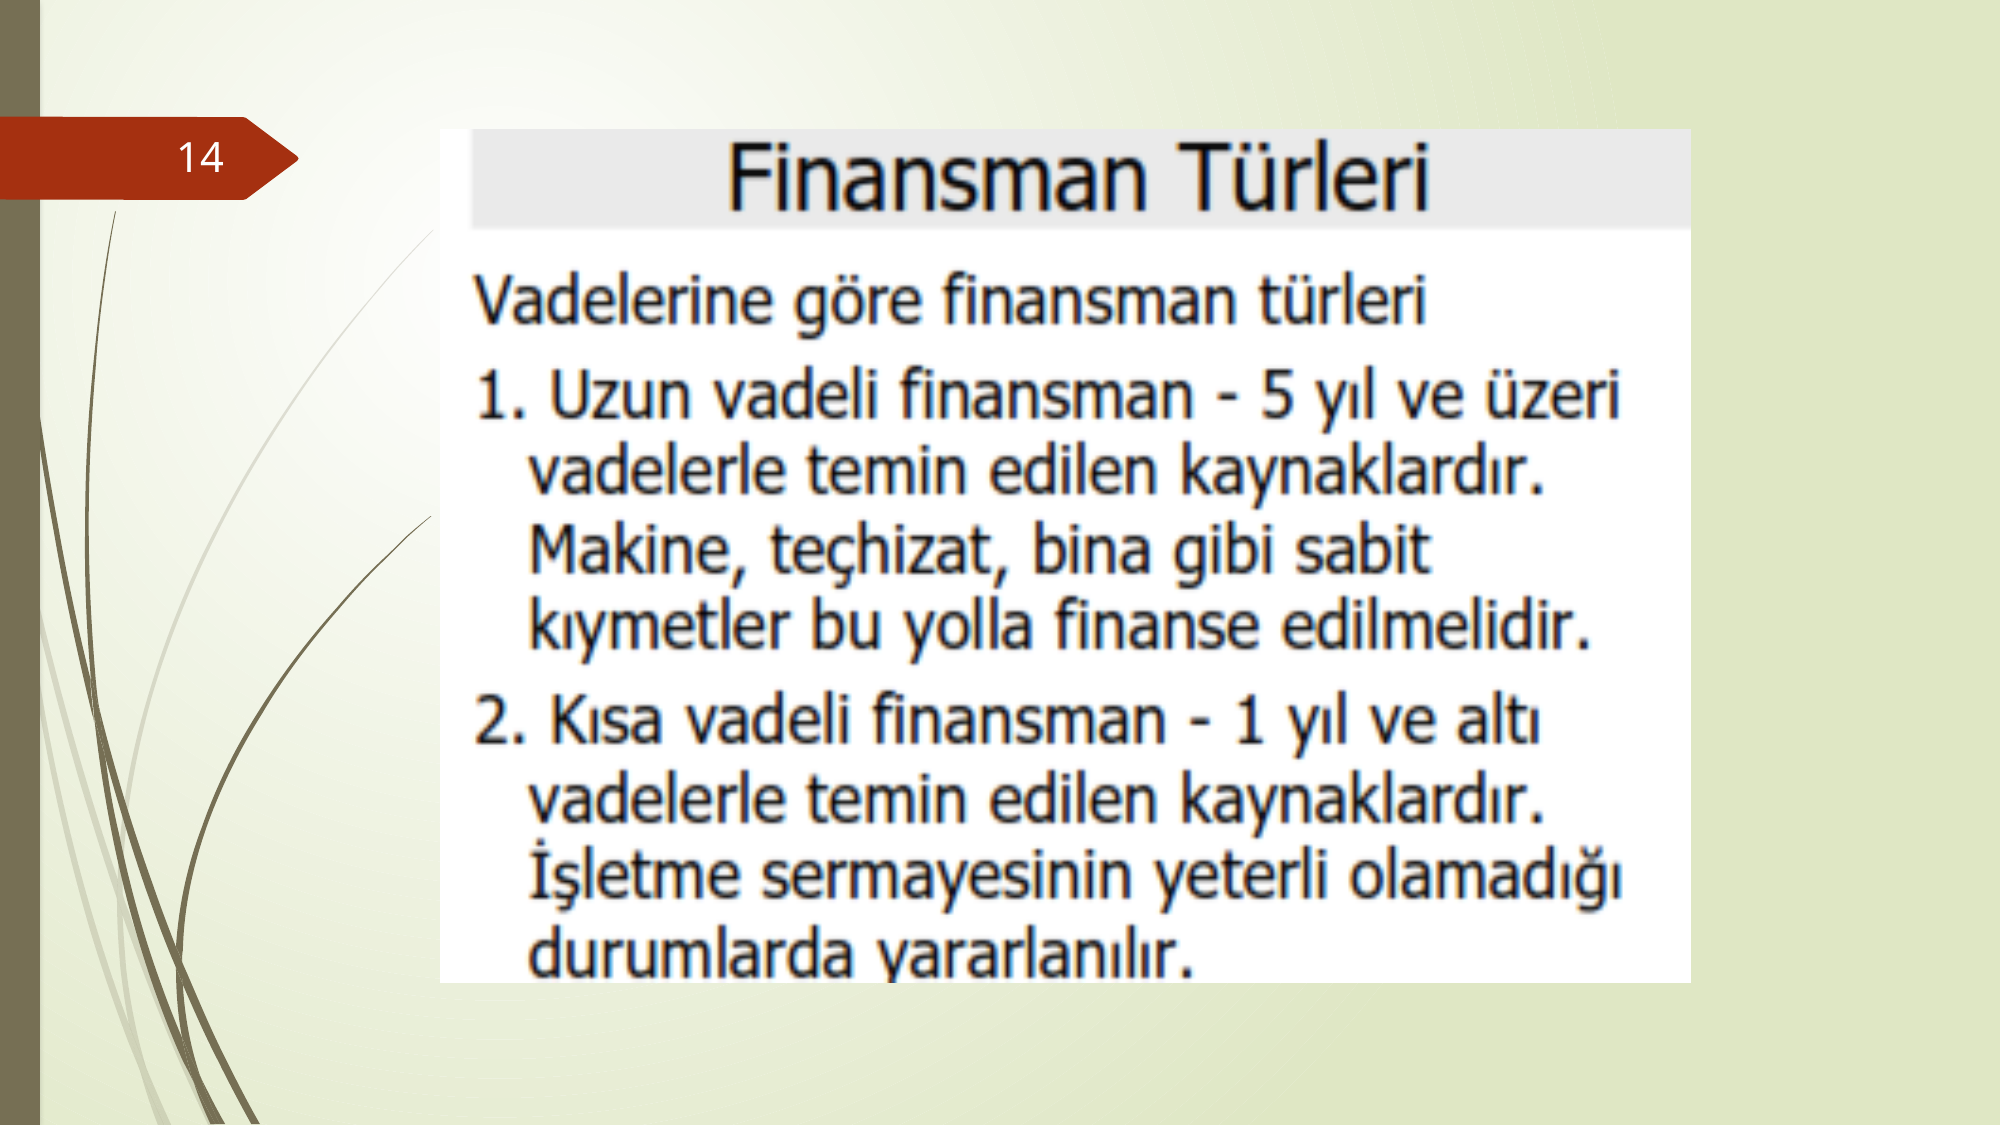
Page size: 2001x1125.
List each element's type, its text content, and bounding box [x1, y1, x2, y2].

picture [440, 128, 1691, 983]
slide_number 14 [111, 129, 240, 190]
